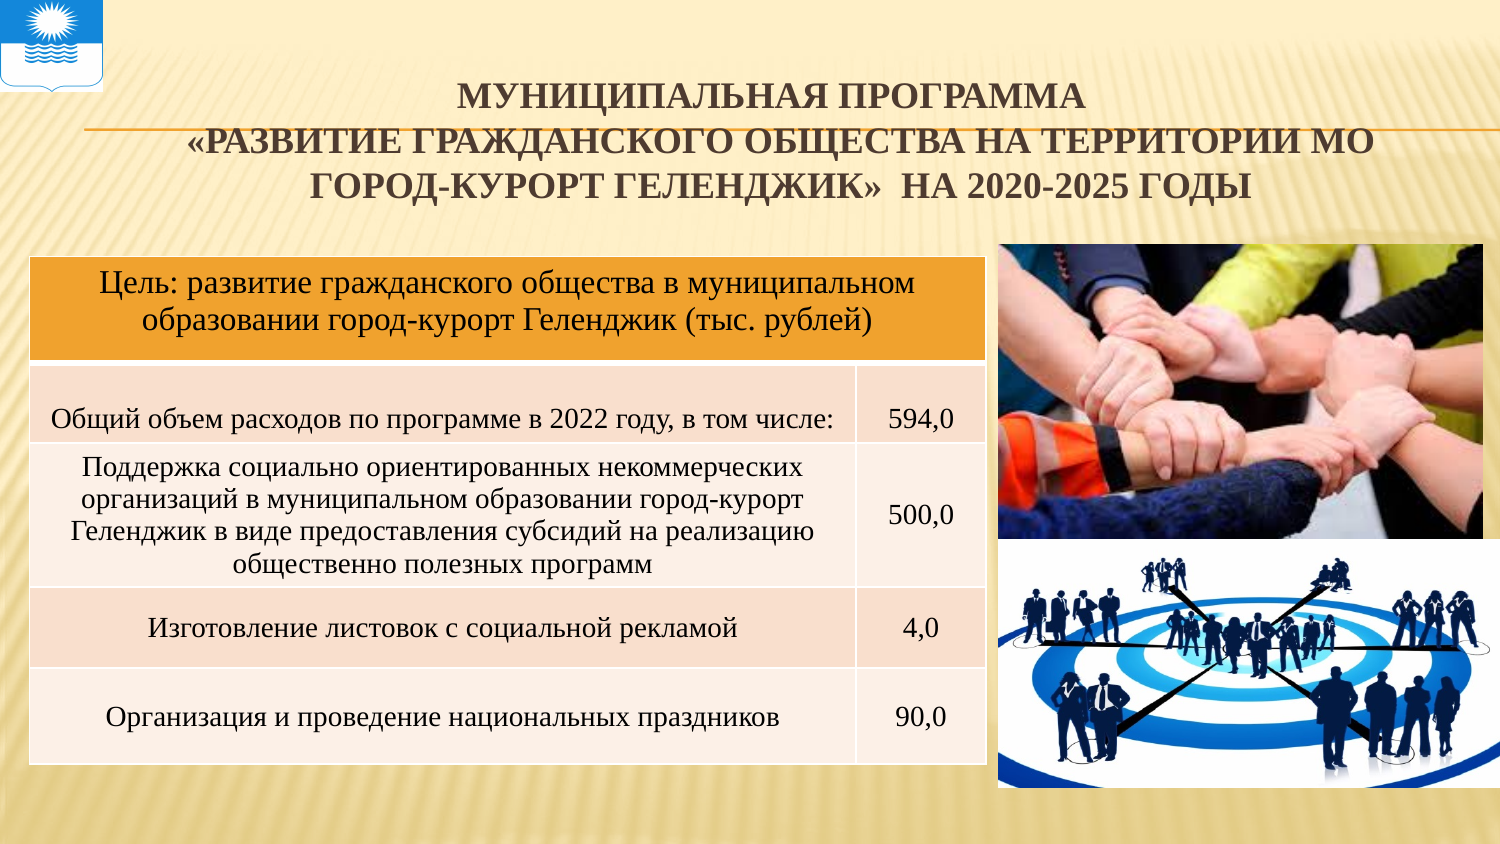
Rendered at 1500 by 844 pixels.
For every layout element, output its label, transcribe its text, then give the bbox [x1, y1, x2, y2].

table_cell 90,0 [857, 669, 985, 763]
picture [0, 0, 103, 92]
picture [997, 244, 1500, 789]
table_cell Изготовление листовок с социальной рекламой [30, 588, 855, 667]
title Муниципальная программа «Развитие гражданского общества на территории МО город-курорт Геленджик» на 2020-2025 годы [135, 67, 1427, 210]
table_cell Общий объем расходов по программе в 2022 году, в том числе: [30, 366, 855, 442]
table_cell Поддержка социально ориентированных некоммерческих организаций в муниципальном образовании город-курорт Геленджик в виде предоставления субсидий на реализацию общественно полезных программ [30, 444, 855, 586]
table_cell Организация и проведение национальных праздников [30, 669, 855, 763]
table_cell 4,0 [857, 588, 985, 667]
table_cell 594,0 [857, 366, 985, 442]
table_header Цель: развитие гражданского общества в муниципальном образовании город-курорт Геленджик (тыс. рублей) [30, 257, 985, 360]
table_cell 500,0 [857, 444, 985, 586]
